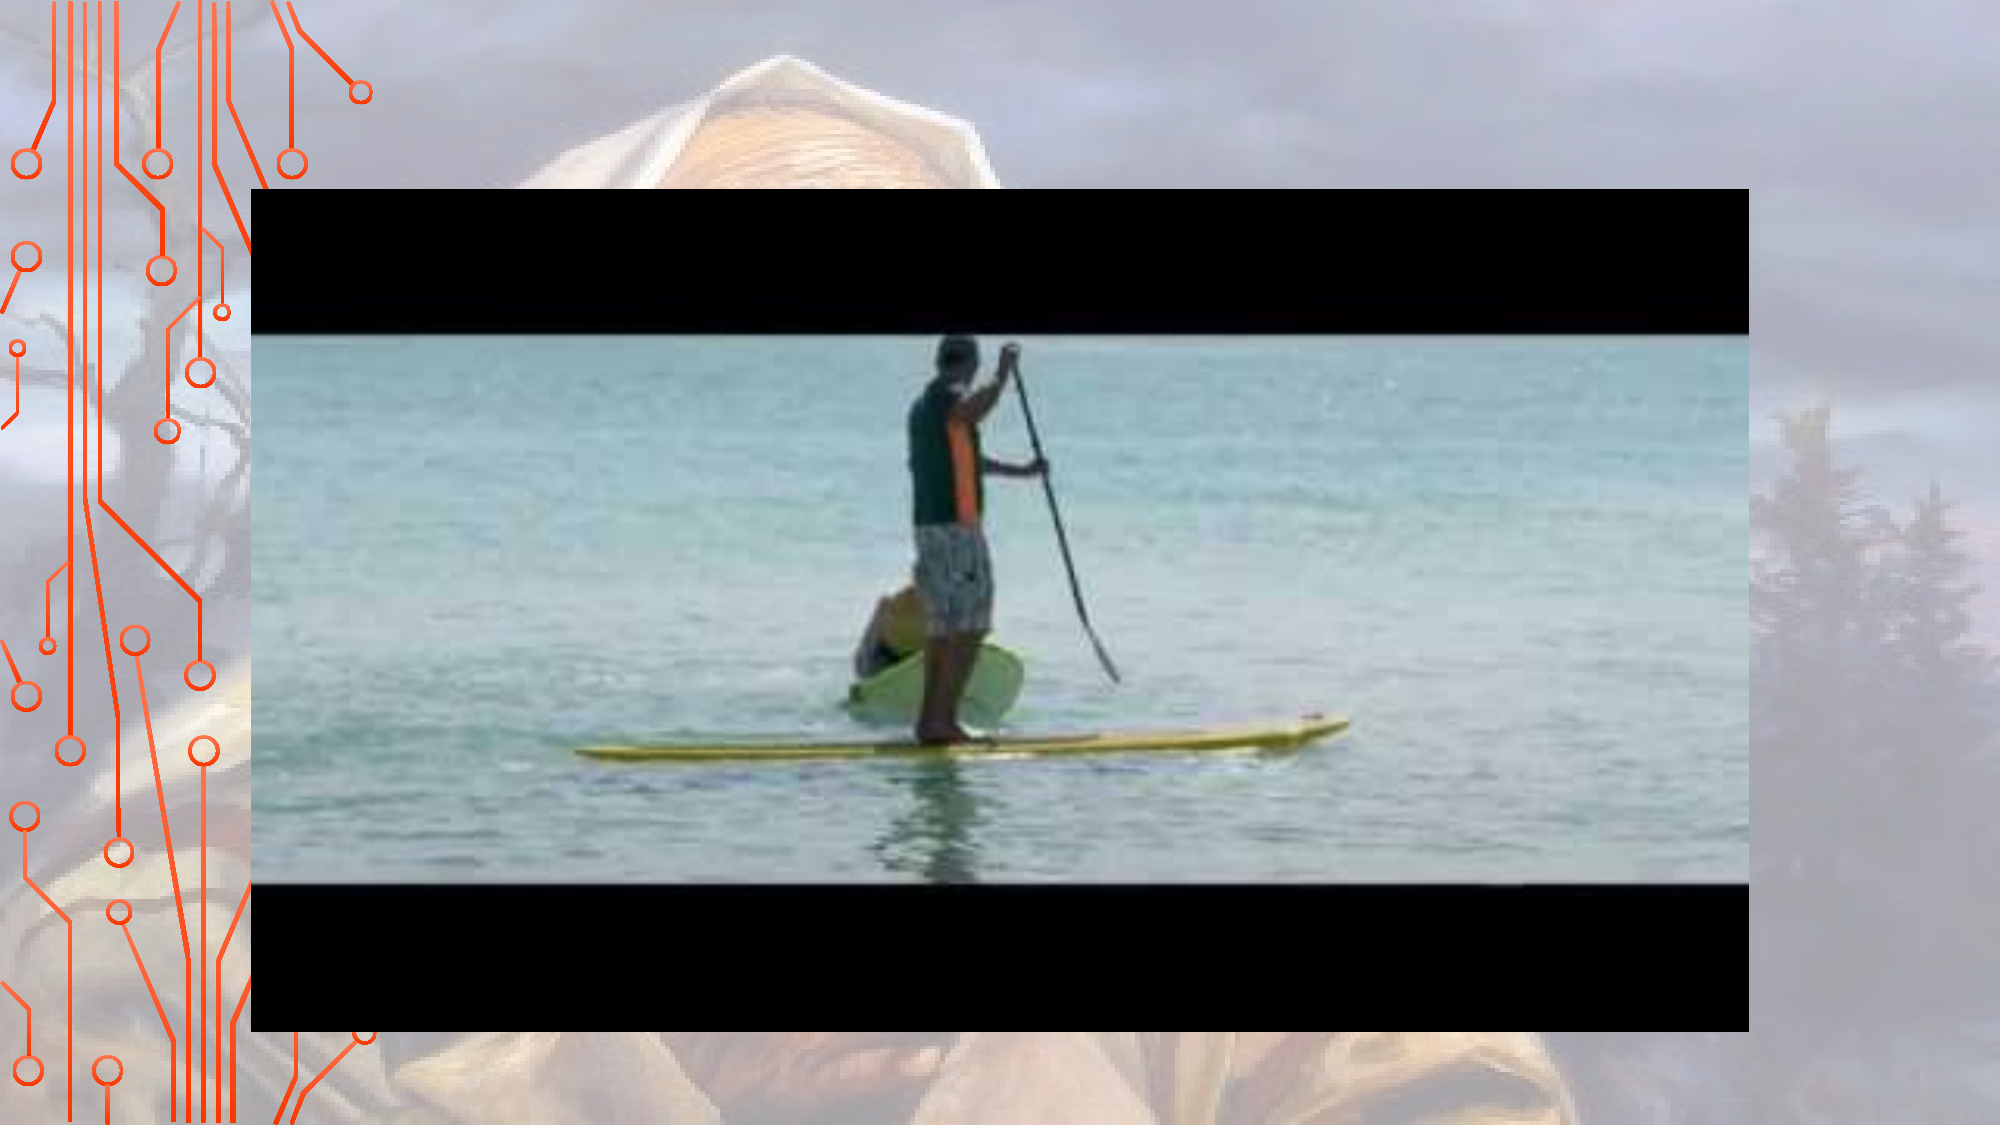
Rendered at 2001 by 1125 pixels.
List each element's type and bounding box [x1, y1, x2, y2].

text_box [250, 188, 1750, 1033]
